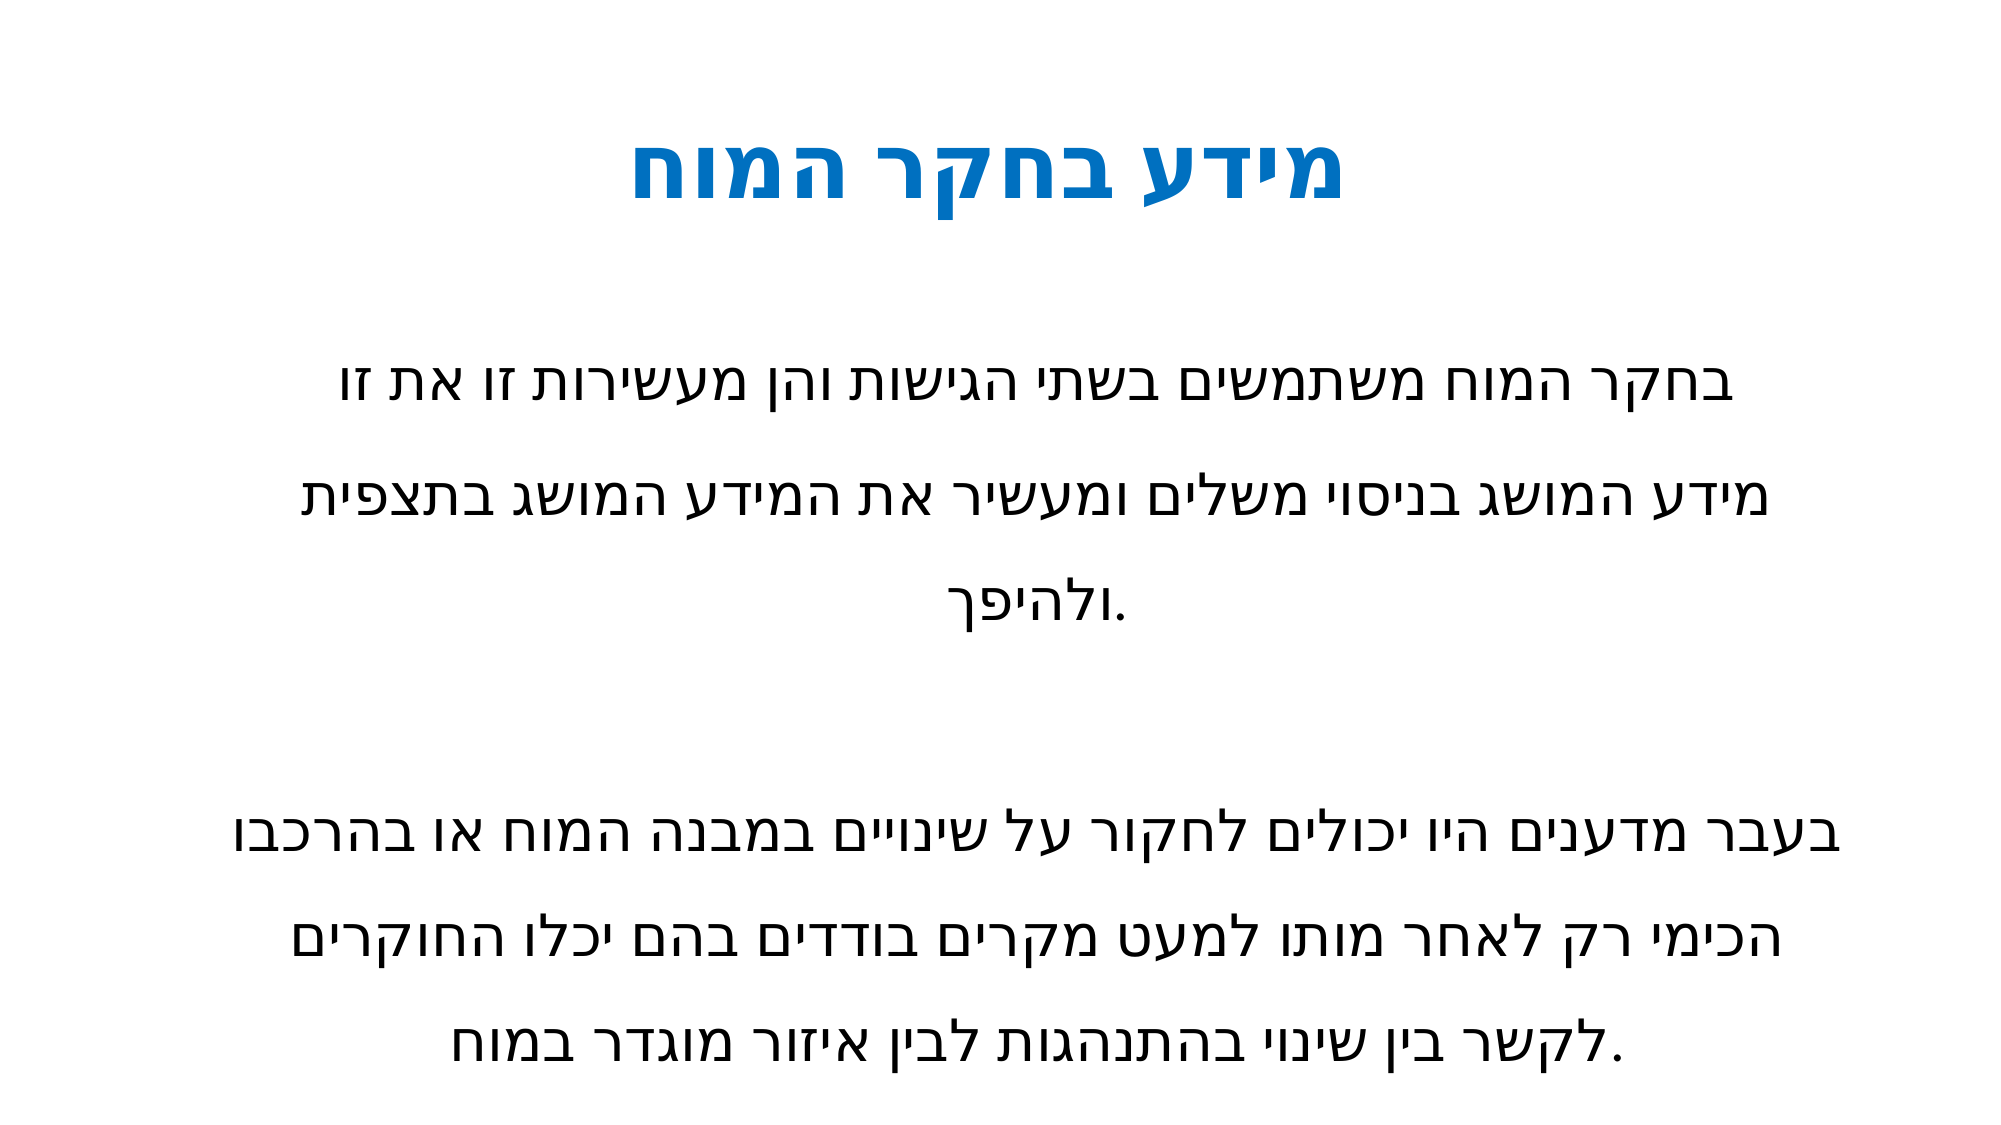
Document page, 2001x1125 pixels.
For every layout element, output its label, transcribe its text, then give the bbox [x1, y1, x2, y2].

title מידע בחקר המוח [137, 59, 1863, 278]
list בחקר המוח משתמשים בשתי הגישות והן מעשירות זו את זו מידע המושג בניסוי משלים ומעשיר את המידע המושג בתצפית ולהיפך. בעבר מדענים היו יכולים לחקור על שינויים במבנה המוח או בהרכבו הכימי רק לאחר מותו למעט מקרים בודדים בהם יכלו החוקרים לקשר בין שינוי בהתנהגות לבין איזור מוגדר במוח. [137, 299, 1863, 1014]
